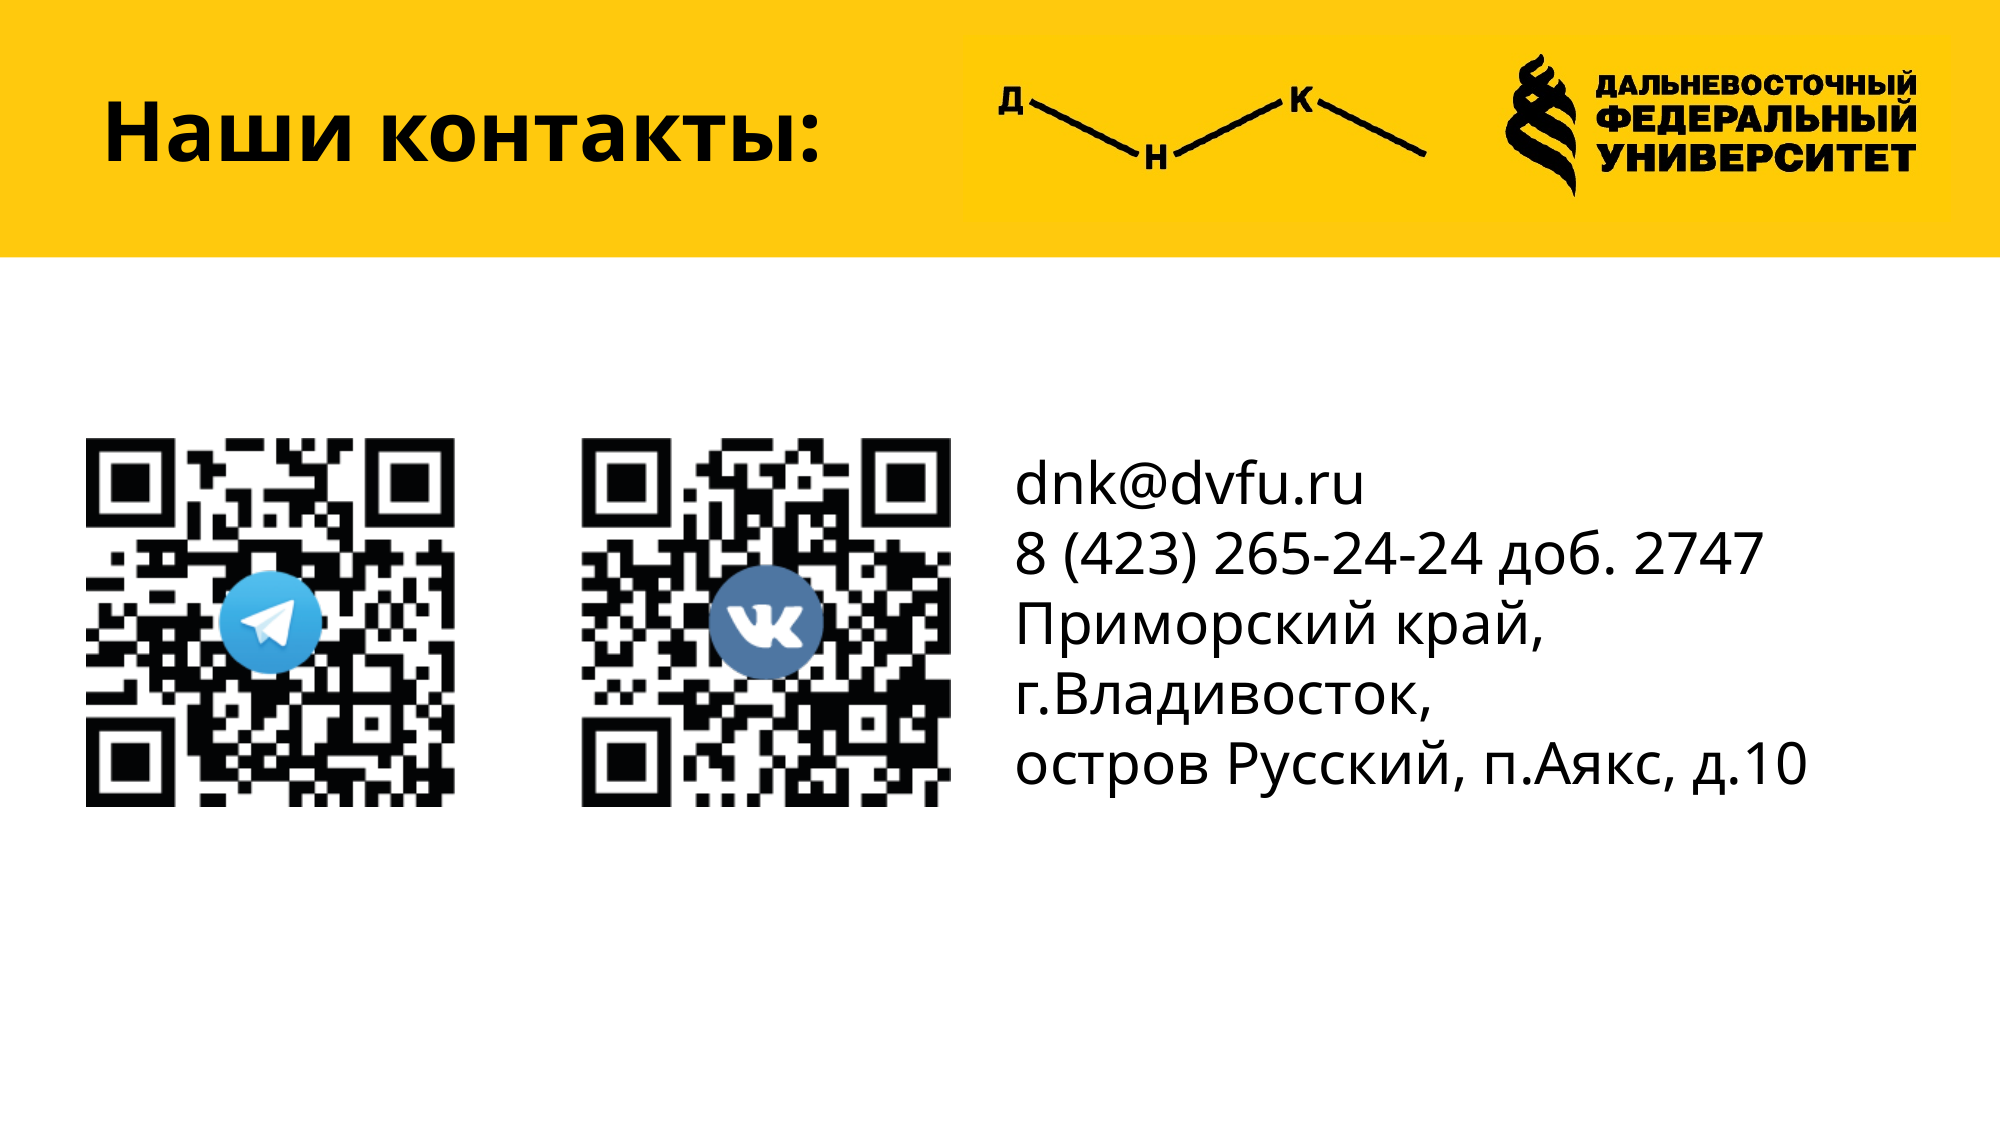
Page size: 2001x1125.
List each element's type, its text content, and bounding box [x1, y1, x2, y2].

text_box [0, 0, 2000, 258]
text_box dnk@dvfu.ru 8 (423) 265-24-24 доб. 2747 Приморский край, г.Владивосток, остров Русский, п.Аякс, д.10 [999, 438, 1935, 804]
text_box Наши контакты: [86, 70, 914, 186]
picture [962, 35, 1952, 223]
picture [86, 438, 951, 808]
